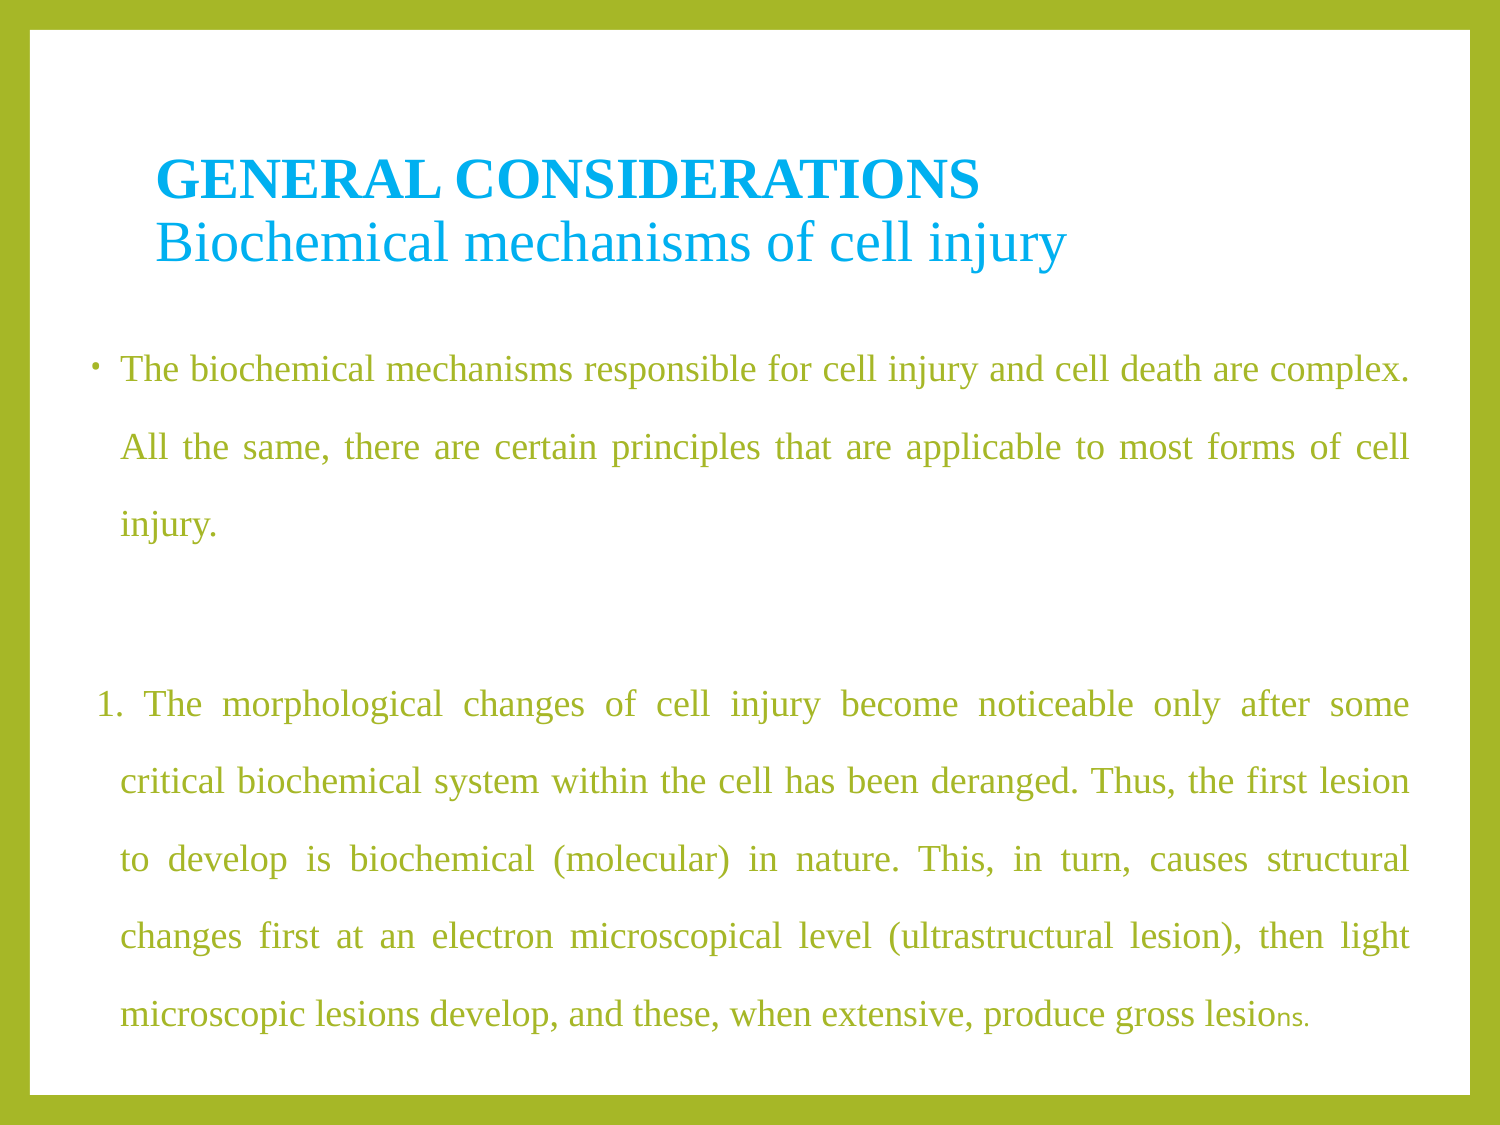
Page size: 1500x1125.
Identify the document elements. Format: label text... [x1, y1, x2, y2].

title GENERAL CONSIDERATIONS Biochemical mechanisms of cell injury [140, 99, 1356, 262]
list The biochemical mechanisms responsible for cell injury and cell death are complex. All the same, there are certain principles that are applicable to most forms of cell injury. 1. The morphological changes of cell injury become noticeable only after some critical biochemical system within the cell has been deranged. Thus, the first lesion to develop is biochemical (molecular) in nature. This, in turn, causes structural changes first at an electron microscopical level (ultrastructural lesion), then light microscopic lesions develop, and these, when extensive, produce gross lesions. [75, 262, 1425, 1075]
